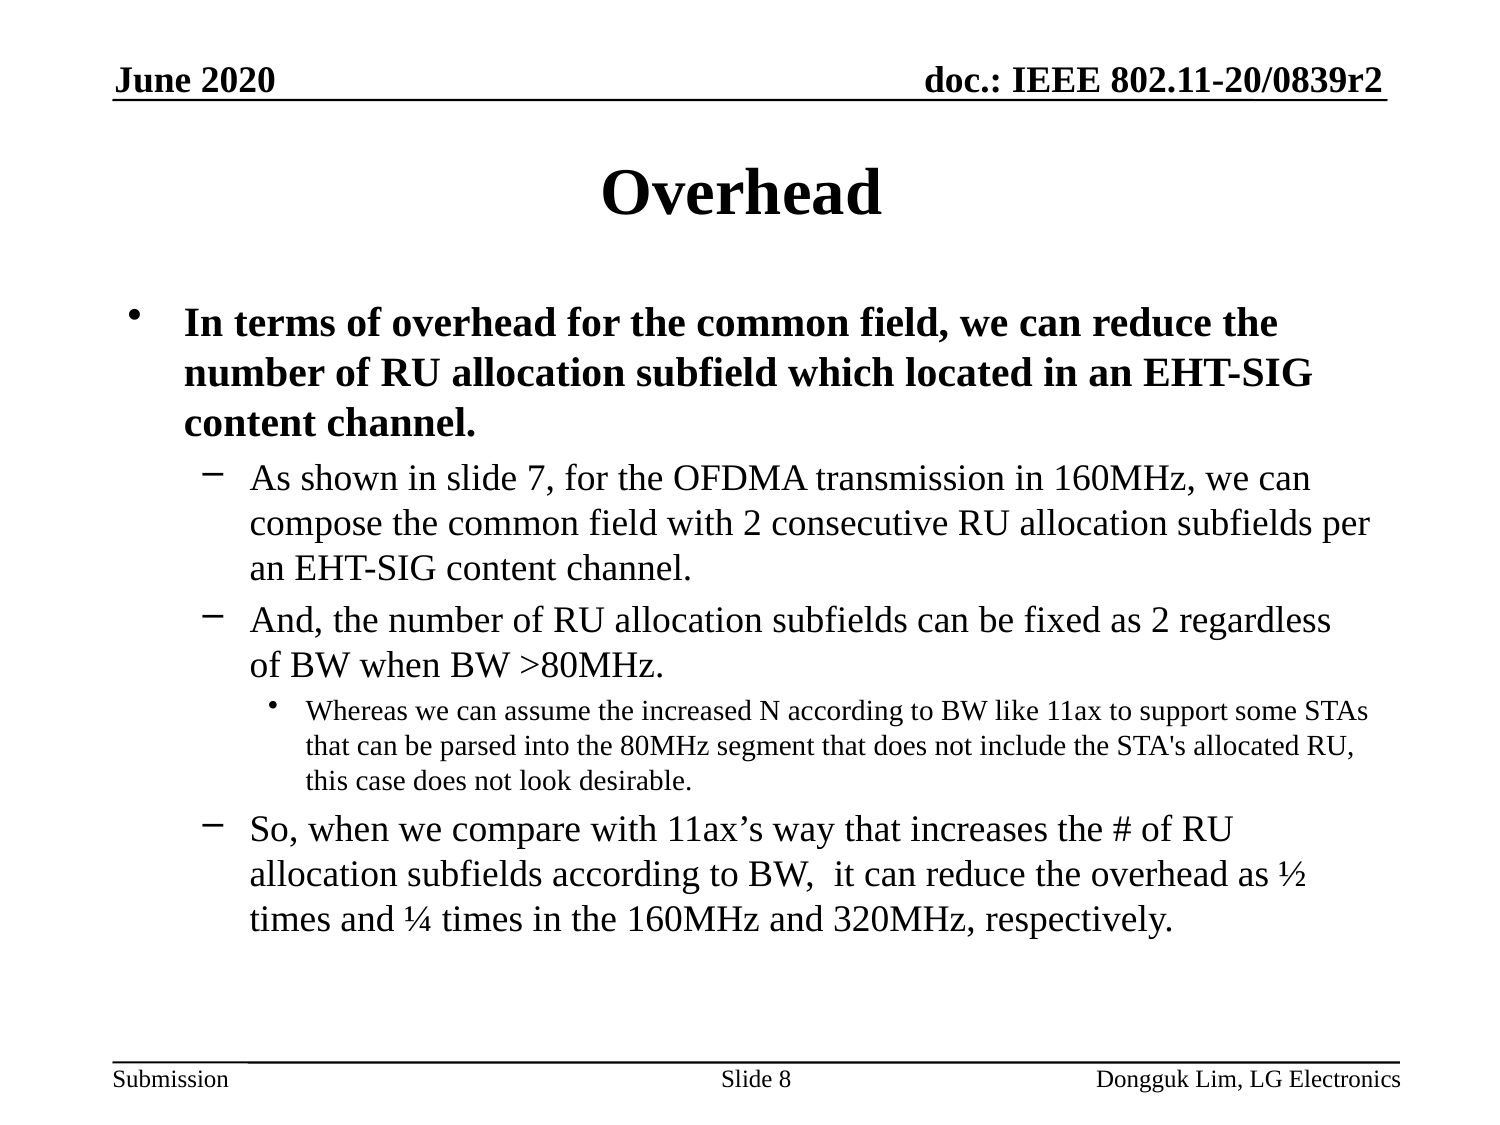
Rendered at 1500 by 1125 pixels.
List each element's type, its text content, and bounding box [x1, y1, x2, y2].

title Overhead [112, 112, 1388, 263]
slide_number Slide 8 [712, 1061, 800, 1093]
list In terms of overhead for the common field, we can reduce the number of RU allocation subfield which located in an EHT-SIG content channel. As shown in slide 7, for the OFDMA transmission in 160MHz, we can compose the common field with 2 consecutive RU allocation subfields per an EHT-SIG content channel. And, the number of RU allocation subfields can be fixed as 2 regardless of BW when BW >80MHz. Whereas we can assume the increased N according to BW like 11ax to support some STAs that can be parsed into the 80MHz segment that does not include the STA's allocated RU, this case does not look desirable. So, when we compare with 11ax’s way that increases the # of RU allocation subfields according to BW, it can reduce the overhead as ½ times and ¼ times in the 160MHz and 320MHz, respectively. [112, 287, 1388, 1000]
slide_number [114, 54, 278, 101]
footer Dongguk Lim, LG Electronics [1092, 1061, 1402, 1093]
